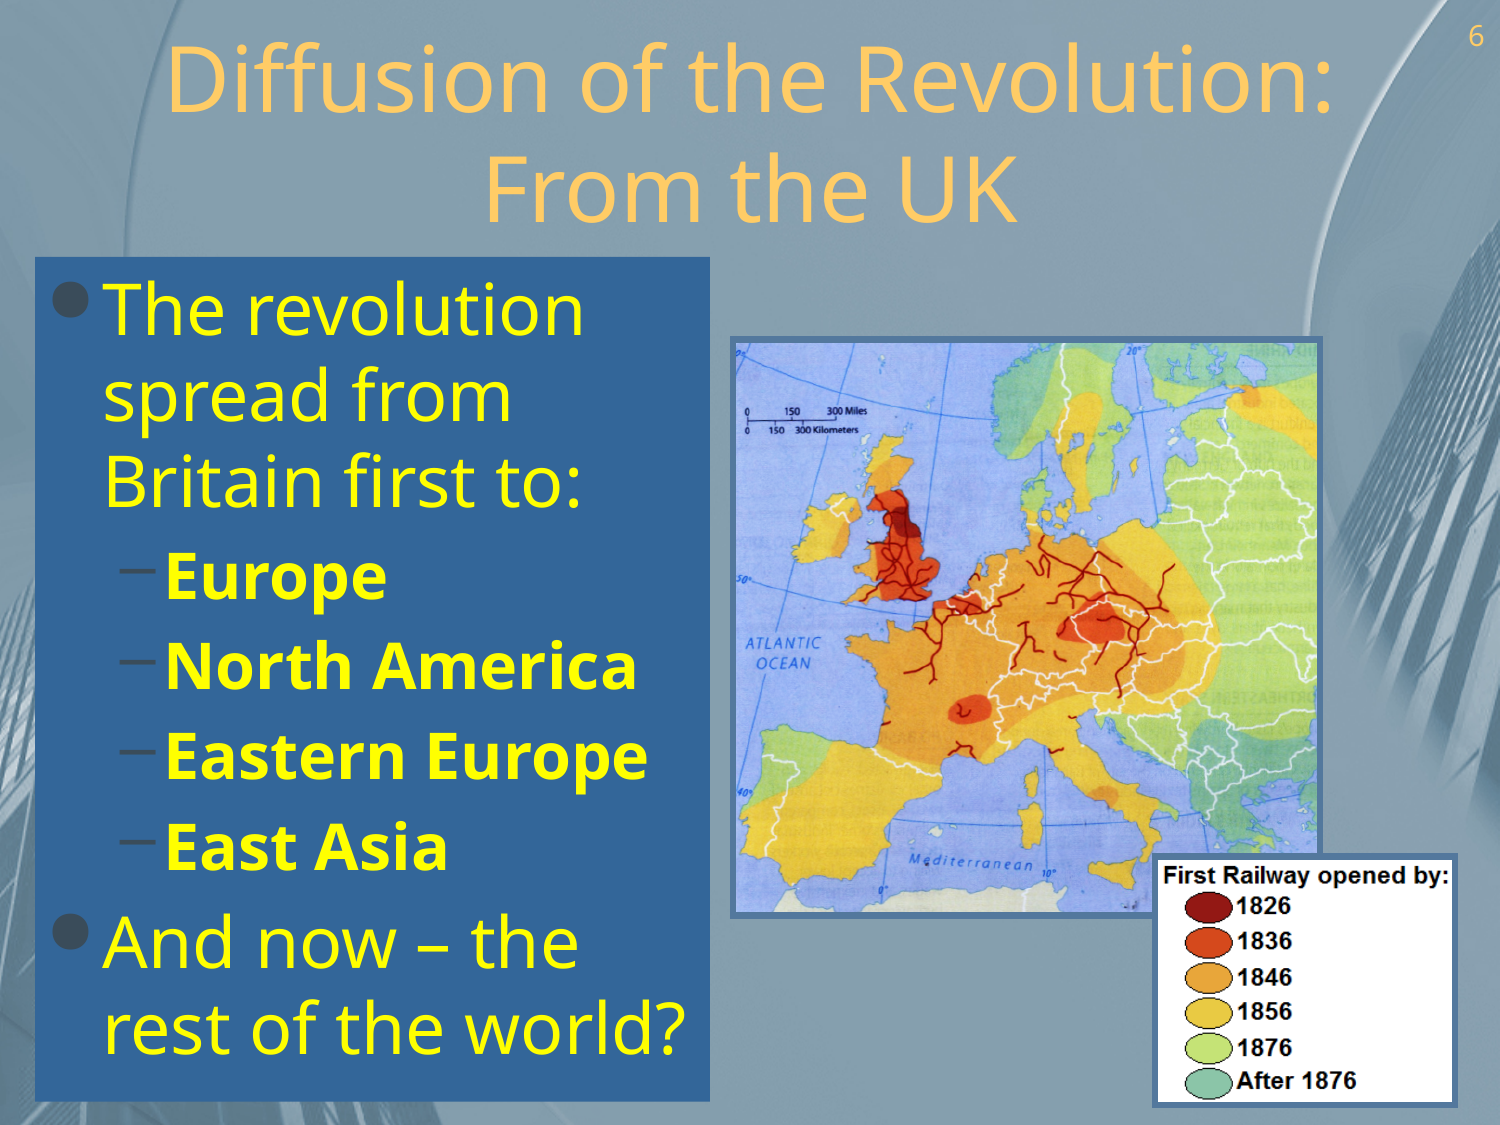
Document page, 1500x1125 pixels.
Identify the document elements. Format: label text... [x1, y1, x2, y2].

slide_number 6 [1187, 0, 1500, 75]
title Diffusion of the Revolution: From the UK [112, 37, 1388, 225]
picture [0, 0, 1500, 1125]
list The revolution spread from Britain first to: Europe North America Eastern Europe East Asia And now – the rest of the world? [35, 256, 710, 1102]
